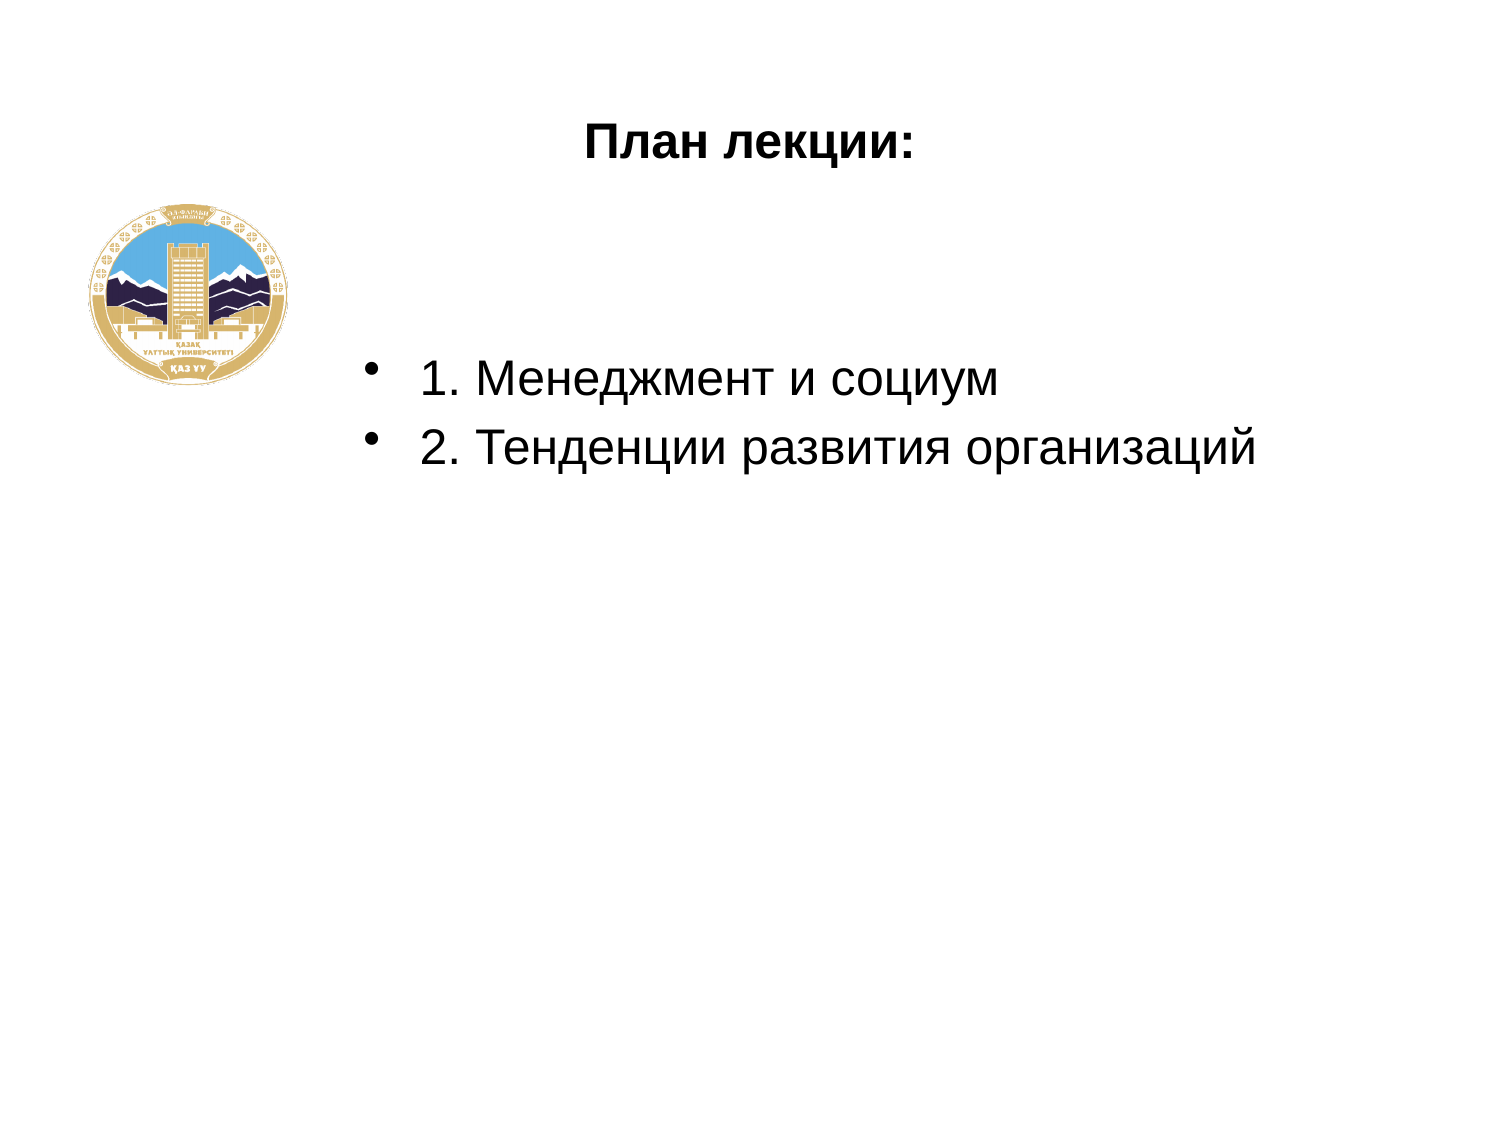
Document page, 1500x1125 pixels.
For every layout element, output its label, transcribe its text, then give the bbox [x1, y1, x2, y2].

picture [88, 204, 288, 386]
title План лекции: [75, 45, 1425, 233]
list 1. Менеджмент и социум 2. Тенденции развития организаций [348, 337, 1425, 895]
